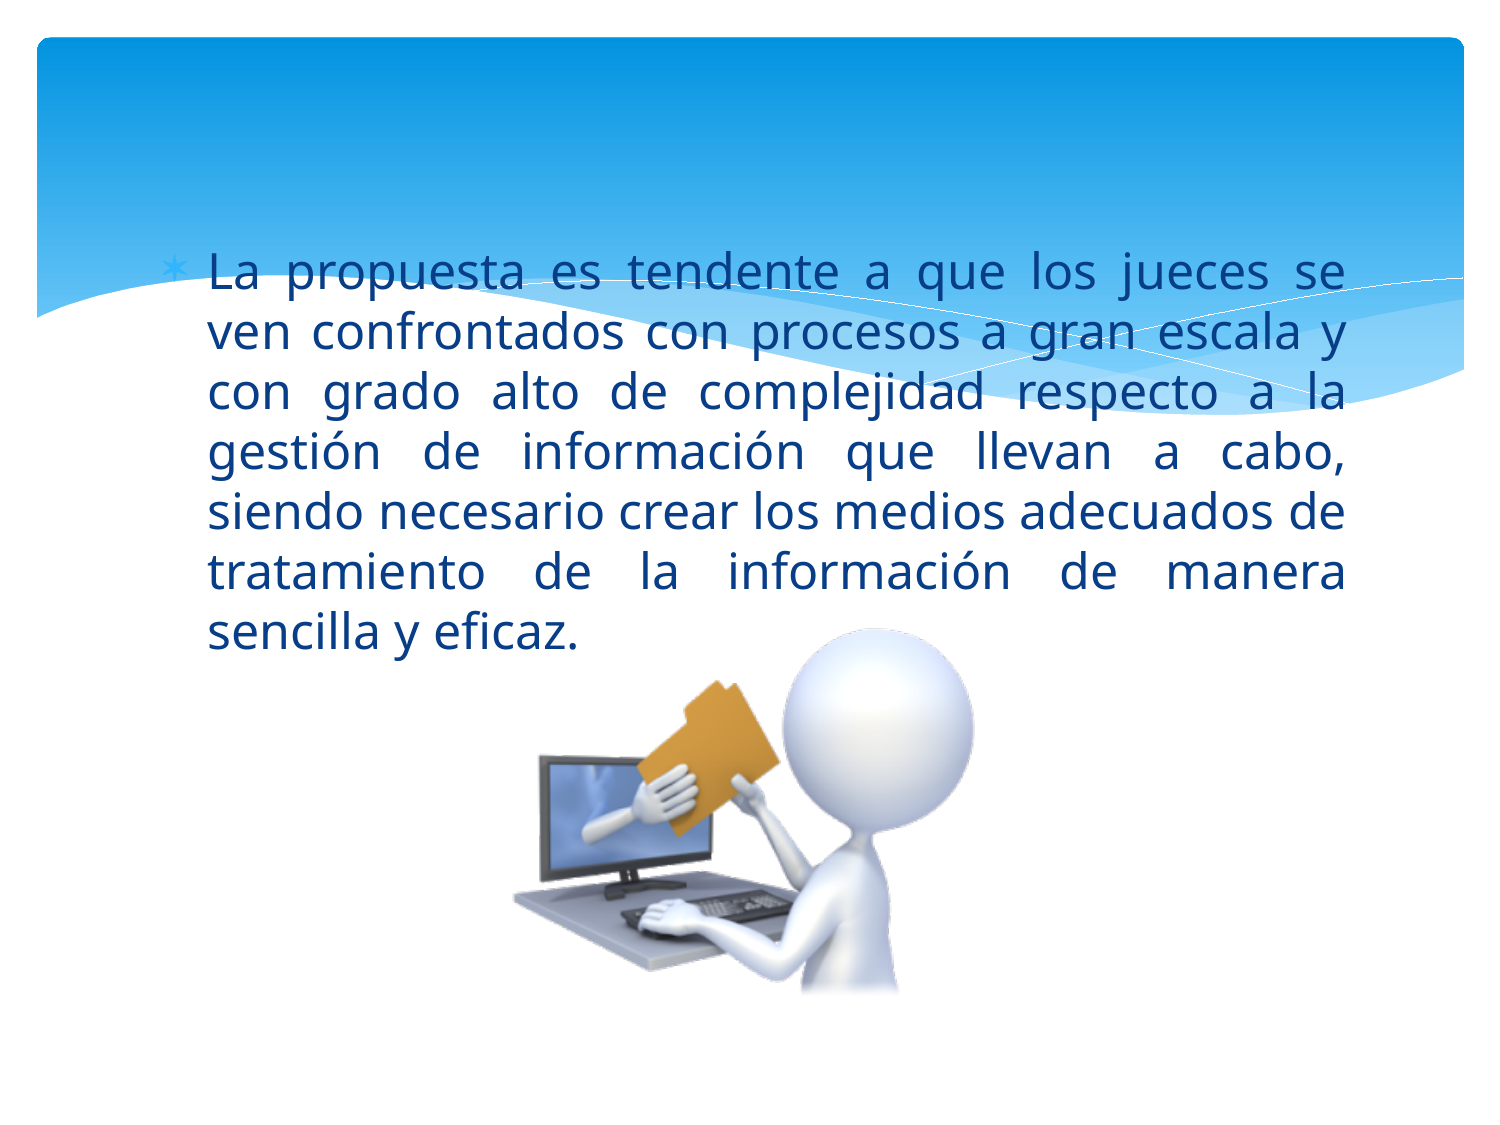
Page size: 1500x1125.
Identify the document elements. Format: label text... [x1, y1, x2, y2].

picture [499, 621, 1000, 997]
list La propuesta es tendente a que los jueces se ven confrontados con procesos a gran escala y con grado alto de complejidad respecto a la gestión de información que llevan a cabo, siendo necesario crear los medios adecuados de tratamiento de la información de manera sencilla y eficaz. [147, 231, 1363, 798]
